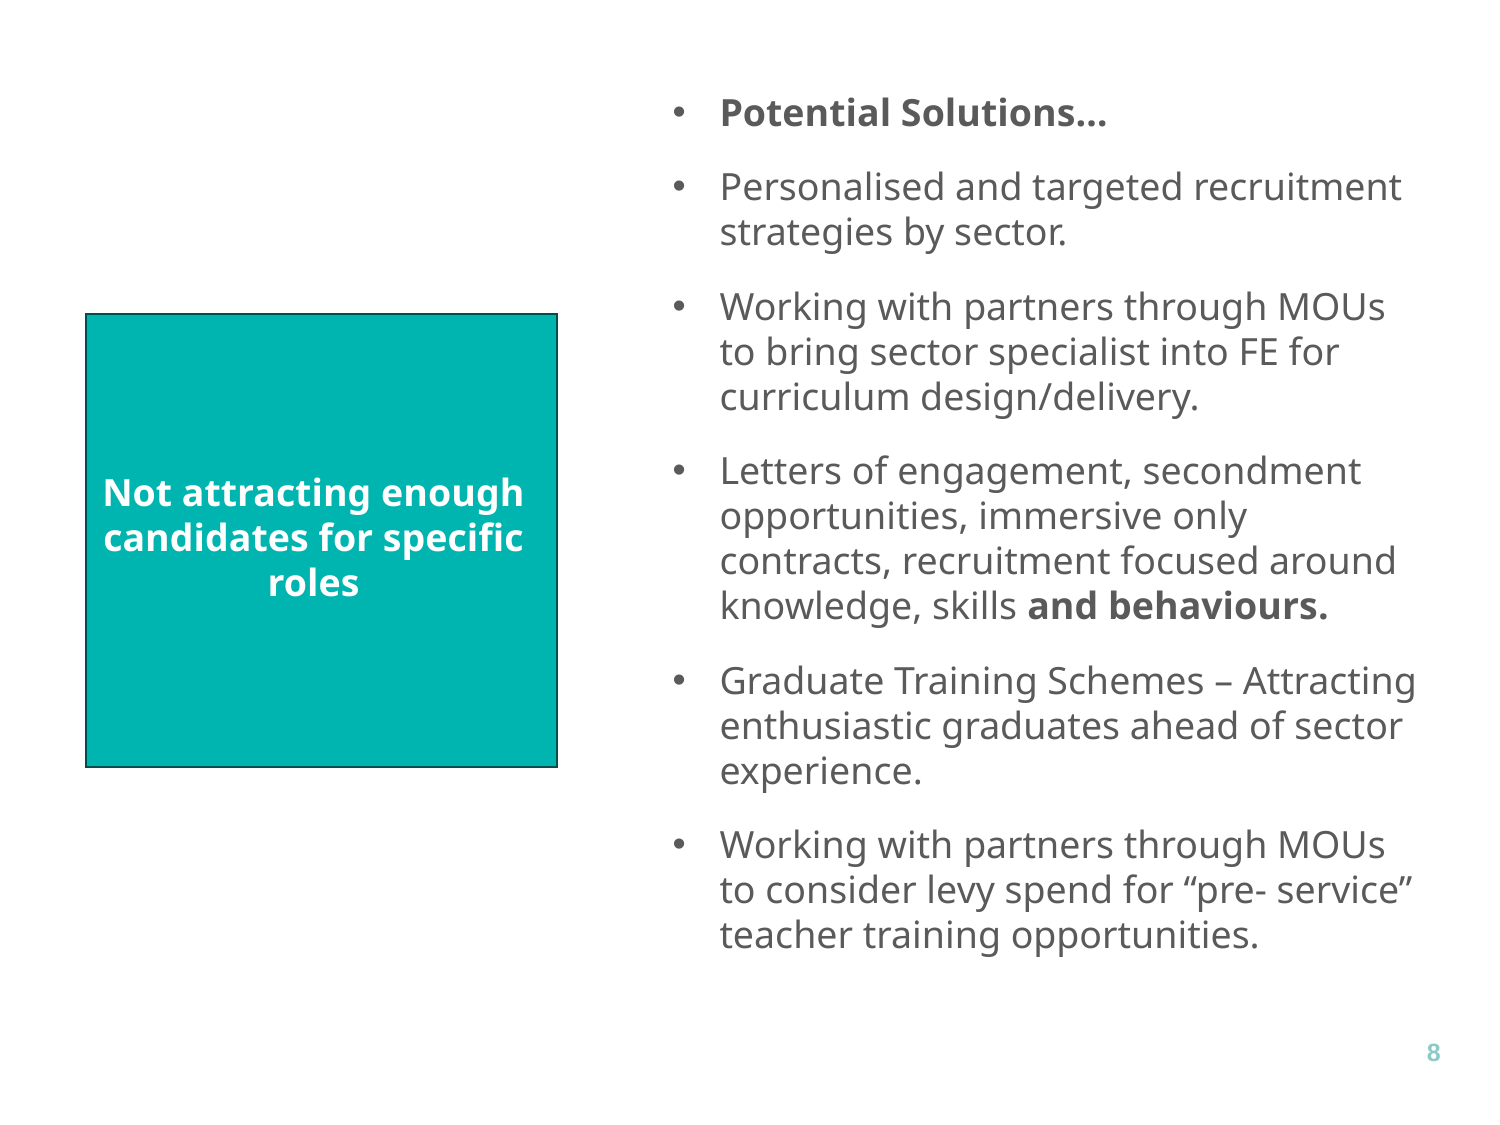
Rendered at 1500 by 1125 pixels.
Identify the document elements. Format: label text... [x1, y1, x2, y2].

list Potential Solutions… Personalised and targeted recruitment strategies by sector. Working with partners through MOUs to bring sector specialist into FE for curriculum design/delivery. Letters of engagement, secondment opportunities, immersive only contracts, recruitment focused around knowledge, skills and behaviours. Graduate Training Schemes – Attracting enthusiastic graduates ahead of sector experience. Working with partners through MOUs to consider levy spend for “pre- service” teacher training opportunities. [672, 88, 1441, 857]
slide_number 8 [1356, 1036, 1441, 1066]
list Not attracting enough candidates for specific roles [85, 313, 558, 768]
